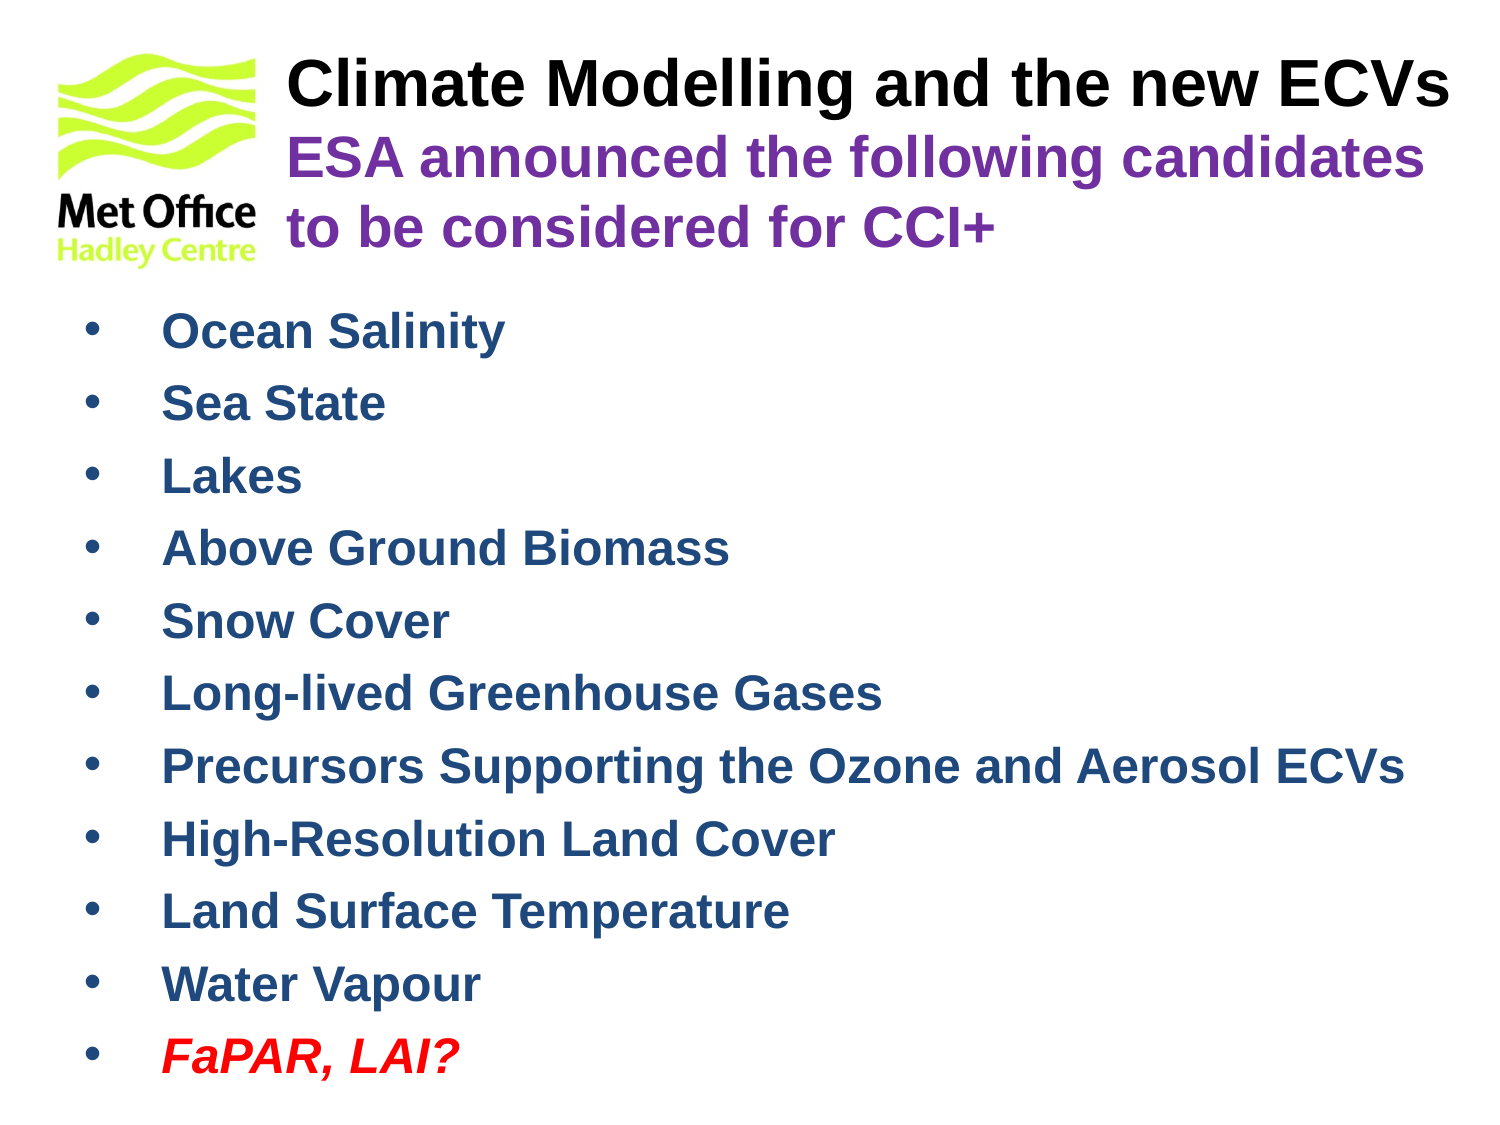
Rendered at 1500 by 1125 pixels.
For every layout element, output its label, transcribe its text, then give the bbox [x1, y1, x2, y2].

title Climate Modelling and the new ECVs ESA announced the following candidates to be considered for CCI+ [271, 113, 1500, 267]
picture [23, 19, 290, 303]
text_box Ocean Salinity Sea State Lakes Above Ground Biomass Snow Cover Long-lived Greenhouse Gases Precursors Supporting the Ozone and Aerosol ECVs High-Resolution Land Cover Land Surface Temperature Water Vapour FaPAR, LAI? [29, 290, 1459, 835]
